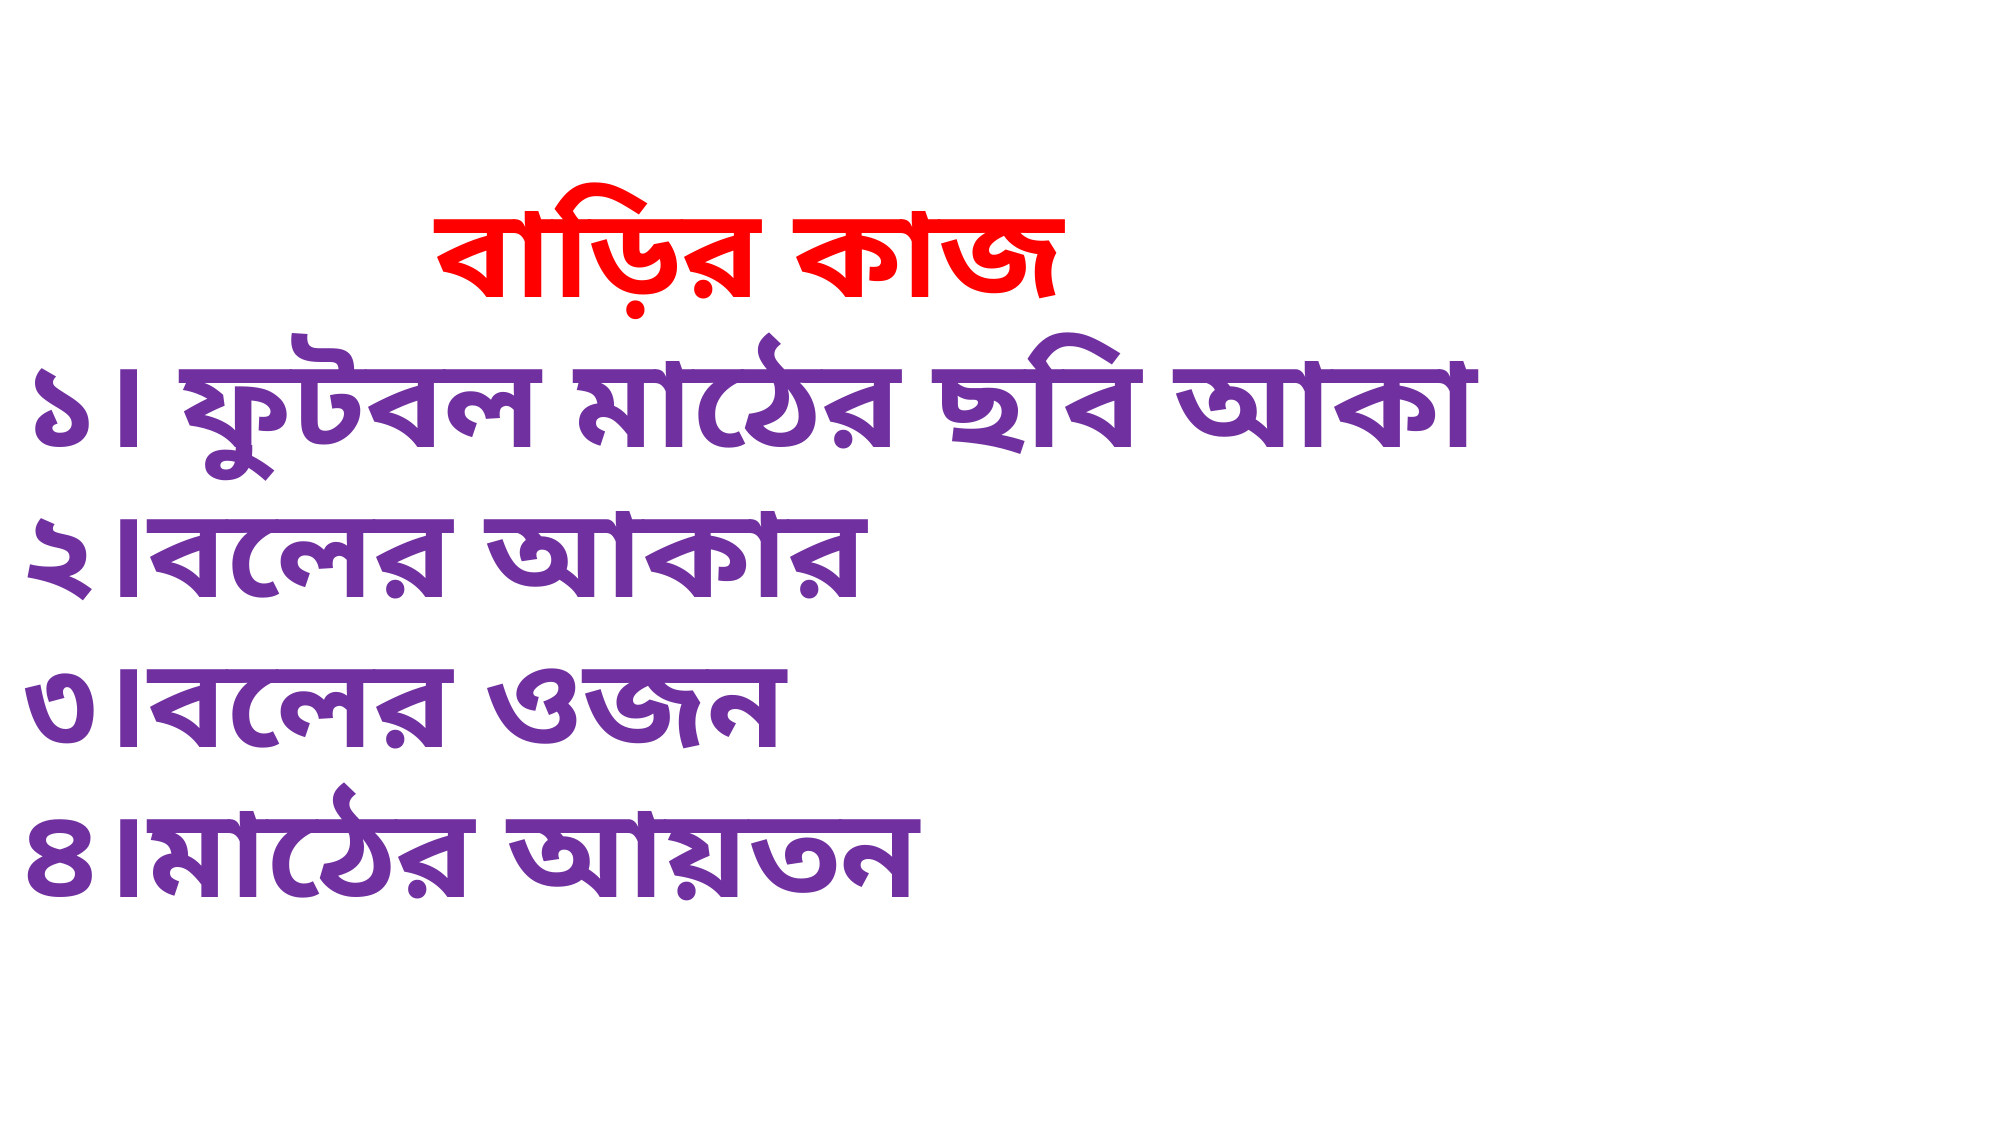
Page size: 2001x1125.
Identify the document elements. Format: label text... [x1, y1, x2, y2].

text_box বাড়ির কাজ ১। ফুটবল মাঠের ছবি আকা ২।বলের আকার ৩।বলের ওজন ৪।মাঠের আয়তন [6, 165, 1526, 930]
